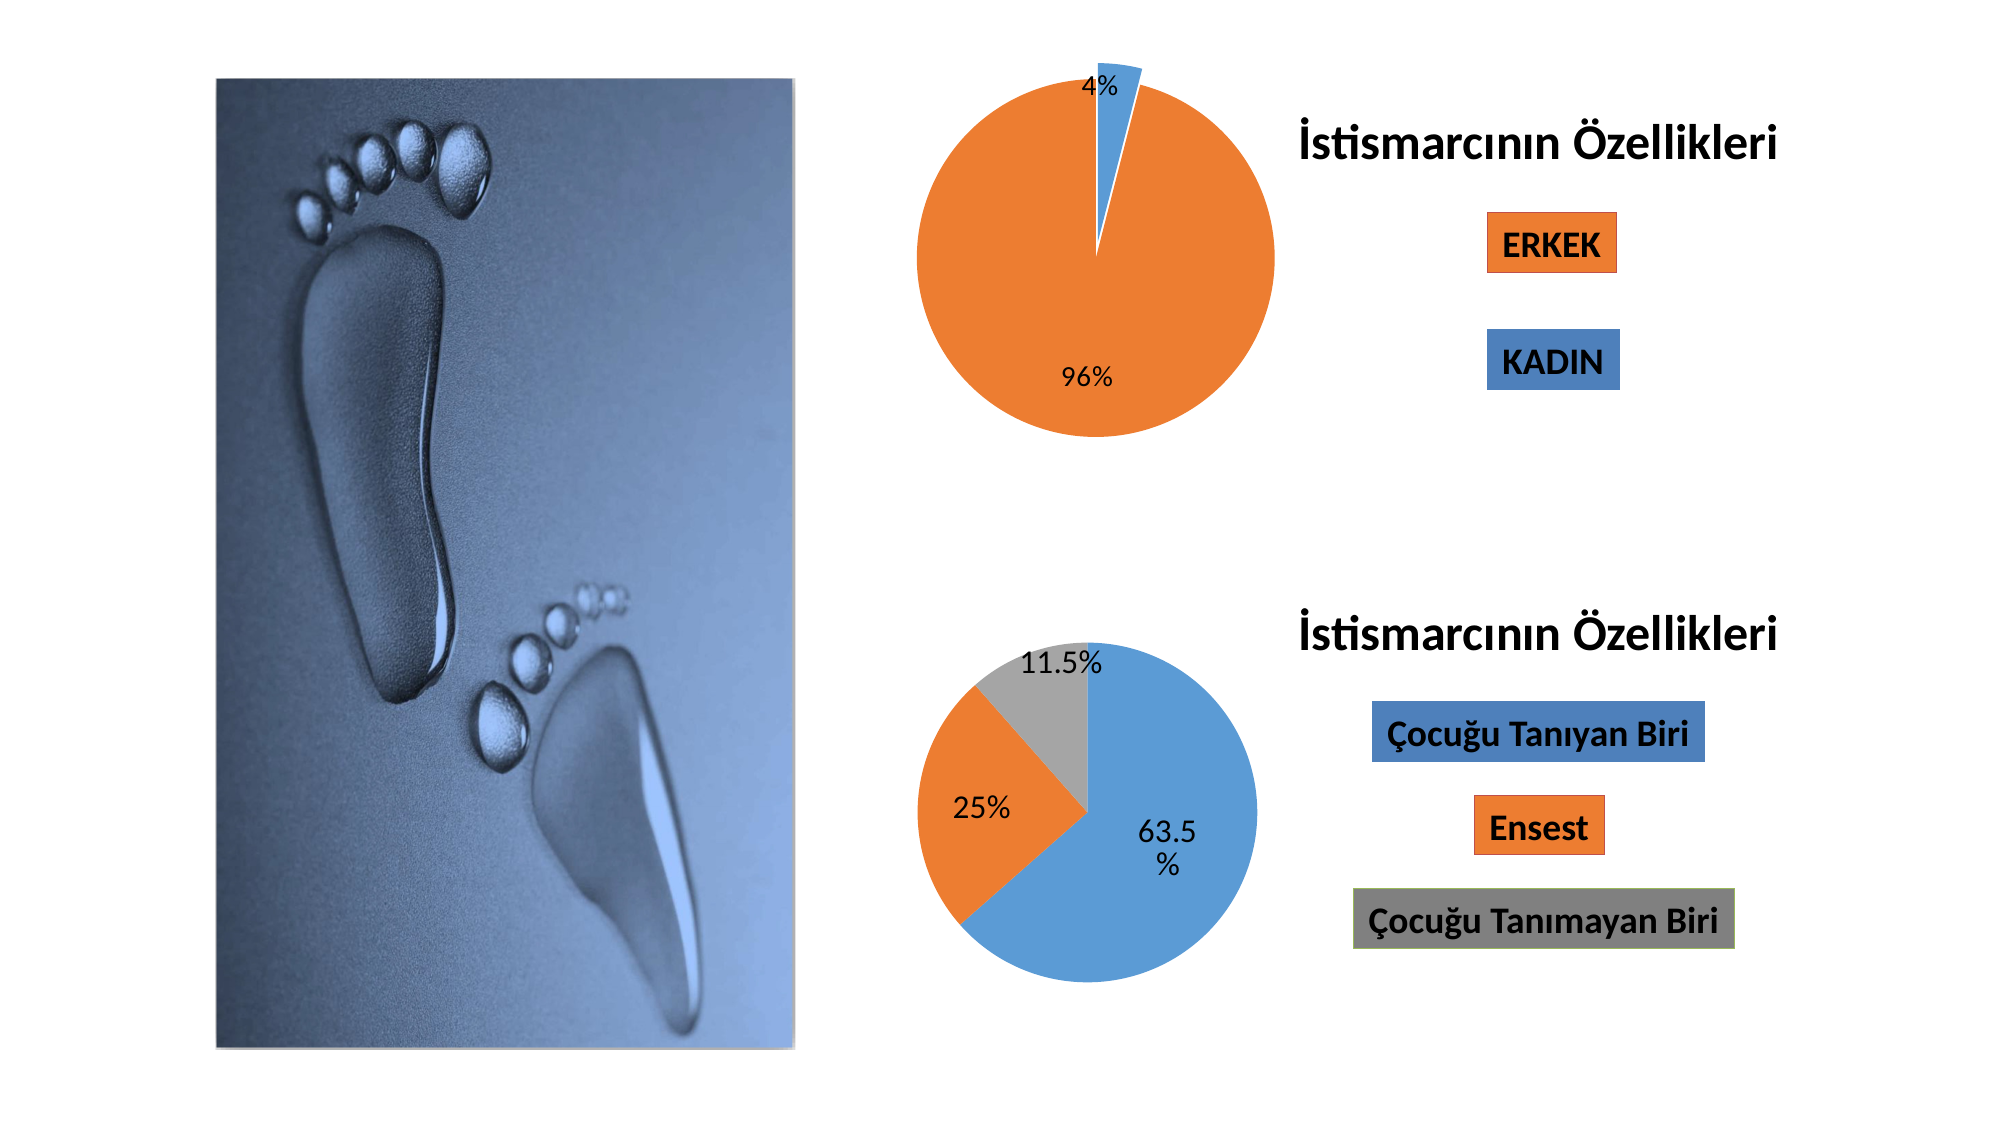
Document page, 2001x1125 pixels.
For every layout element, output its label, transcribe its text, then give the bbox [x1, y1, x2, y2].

text_box ERKEK [1487, 212, 1617, 273]
text_box Çocuğu Tanıyan Biri [1372, 701, 1705, 762]
text_box [215, 78, 796, 1050]
chart [837, 54, 1355, 492]
text_box KADIN [1487, 329, 1620, 390]
text_box Ensest [1474, 795, 1605, 855]
text_box İstismarcının Özellikleri [1350, 592, 1794, 668]
text_box İstismarcının Özellikleri [1355, 102, 1794, 178]
chart [832, 563, 1350, 1027]
text_box Çocuğu Tanımayan Biri [1353, 888, 1735, 949]
